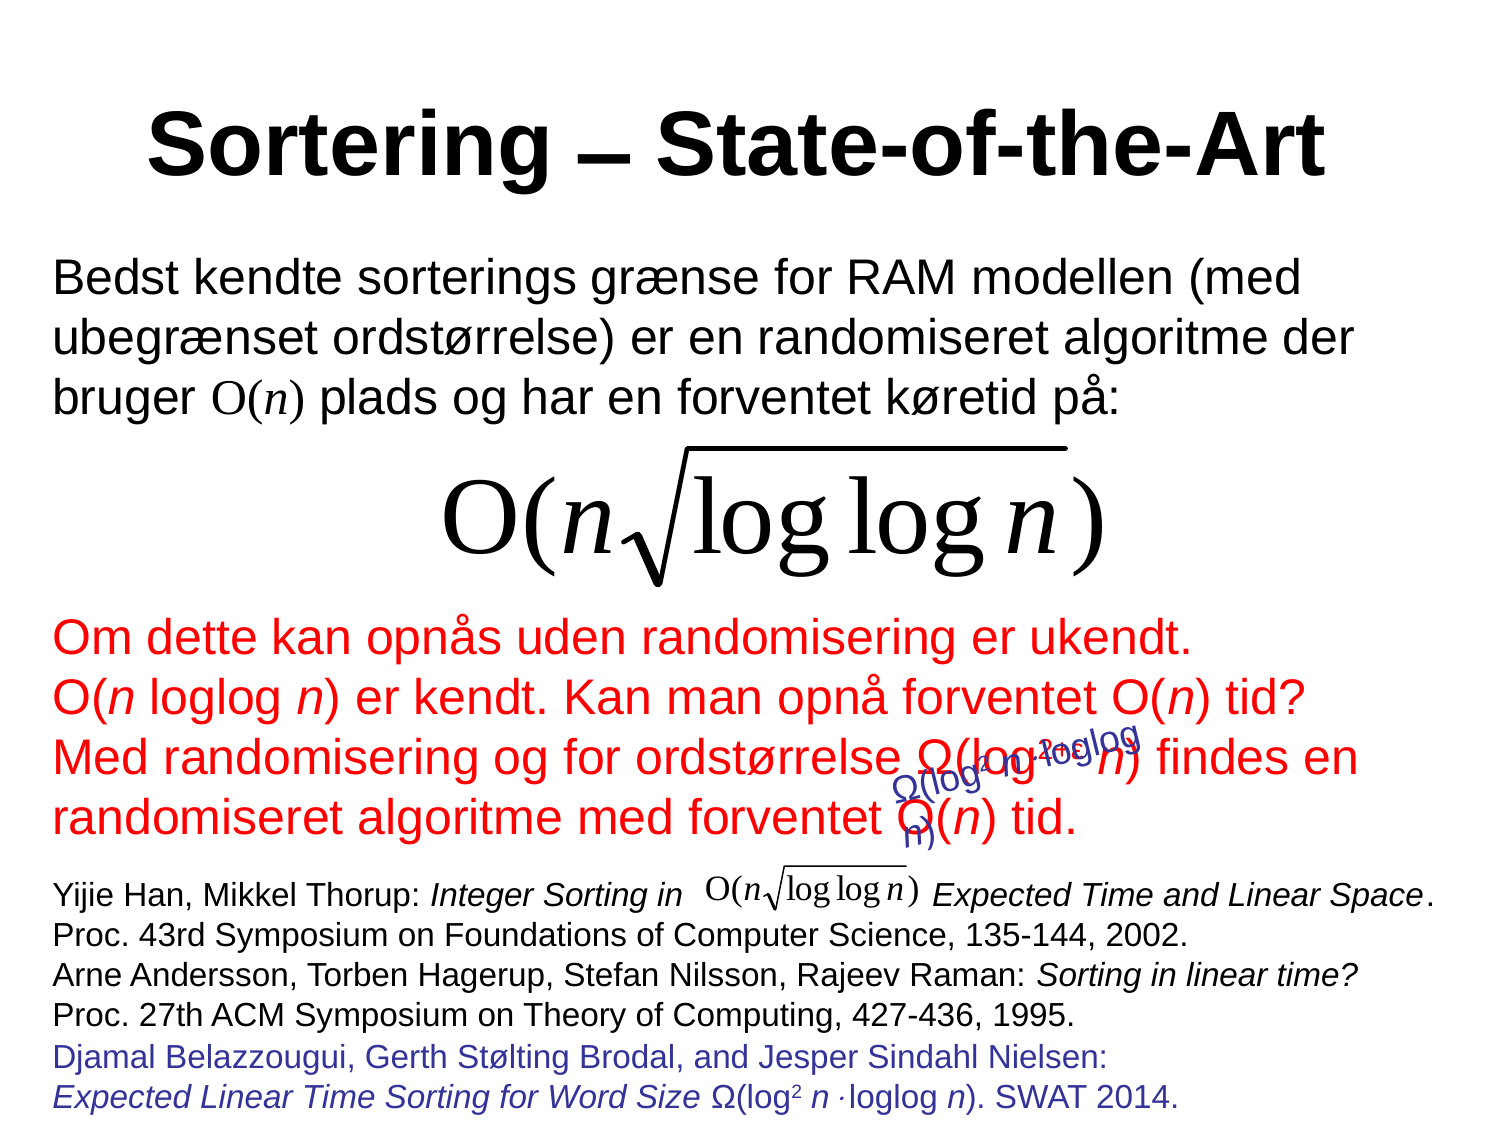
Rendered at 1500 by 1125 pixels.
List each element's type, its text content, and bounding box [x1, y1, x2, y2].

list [424, 424, 1125, 610]
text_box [699, 858, 926, 919]
text_box Ω(log2 nloglog n) [869, 687, 1211, 859]
text_box Yijie Han, Mikkel Thorup: Integer Sorting in Expected Time and Linear Space. Proc. 43rd Symposium on Foundations of Computer Science, 135-144, 2002. Arne Andersson, Torben Hagerup, Stefan Nilsson, Rajeev Raman: Sorting in linear time? Proc. 27th ACM Symposium on Theory of Computing, 427-436, 1995. [37, 865, 1500, 1080]
title Sortering ̶ State-of-the-Art [75, 45, 1425, 233]
text_box Bedst kendte sorterings grænse for RAM modellen (med ubegrænset ordstørrelse) er en randomiseret algoritme der bruger O(n) plads og har en forventet køretid på: Om dette kan opnås uden randomisering er ukendt. O(n loglog n) er kendt. Kan man opnå forventet O(n) tid? Med randomisering og for ordstørrelse Ω(log2+ε n) findes en randomiseret algoritme med forventet O(n) tid. [37, 237, 1413, 853]
text_box Djamal Belazzougui, Gerth Stølting Brodal, and Jesper Sindahl Nielsen: Expected Linear Time Sorting for Word Size Ω(log2 nloglog n). SWAT 2014. [37, 1028, 1463, 1125]
